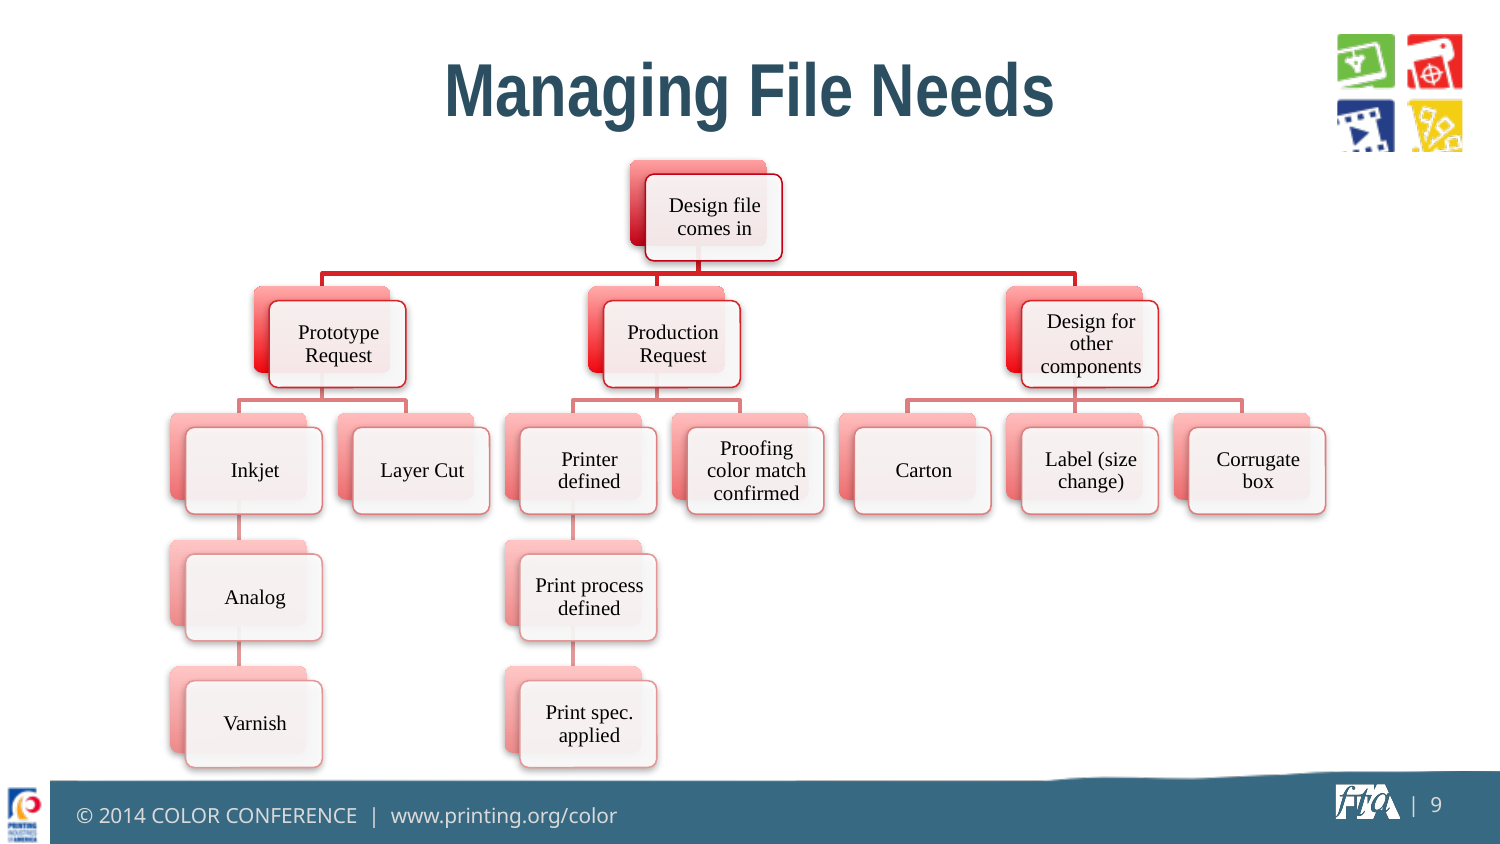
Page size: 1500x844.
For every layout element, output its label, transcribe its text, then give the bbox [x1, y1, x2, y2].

title Managing File Needs [75, 33, 1425, 175]
picture [5, 786, 43, 844]
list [78, 159, 1417, 768]
